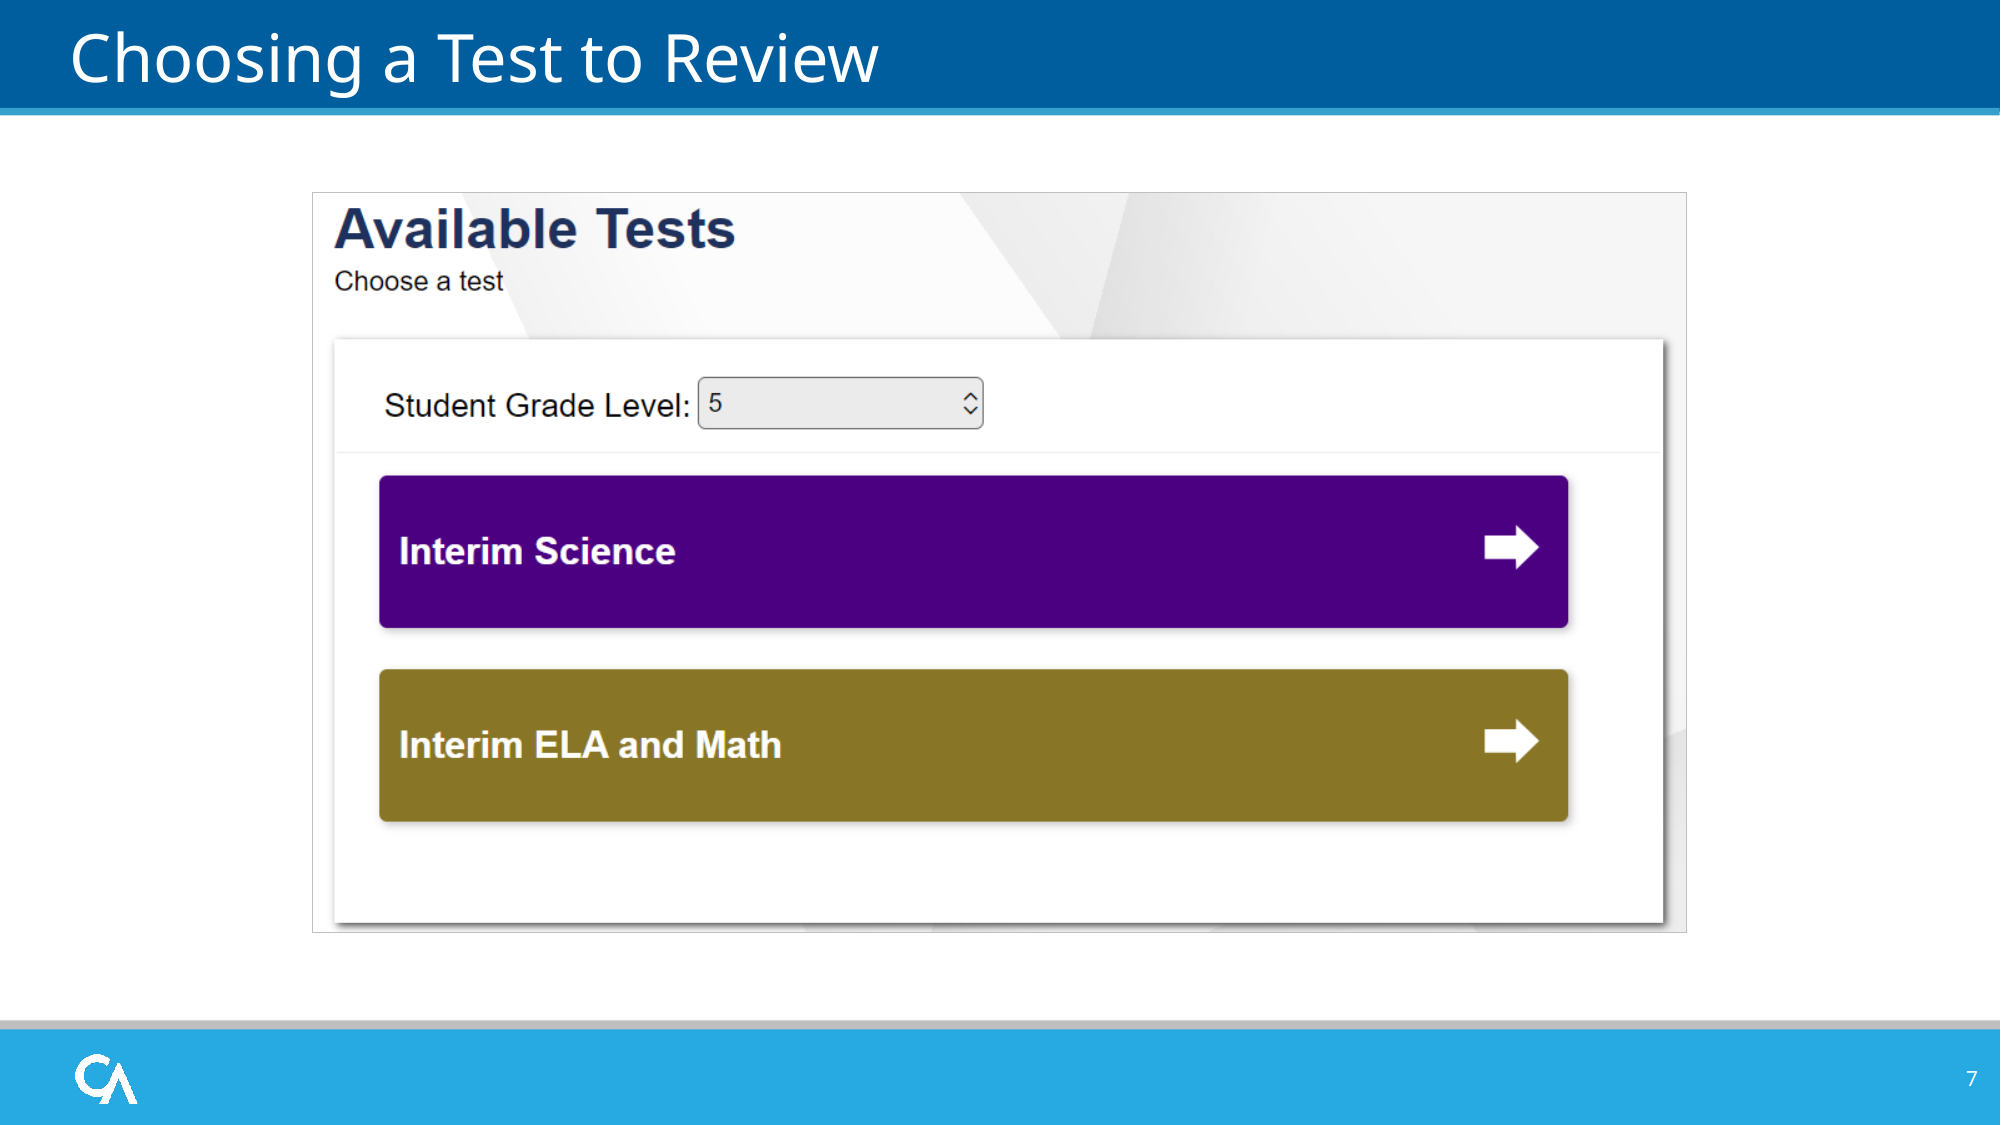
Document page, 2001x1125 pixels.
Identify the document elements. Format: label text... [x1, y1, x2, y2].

title Choosing a Test to Review [69, 10, 1878, 96]
slide_number 7 [1877, 1057, 1993, 1103]
picture [312, 192, 1687, 933]
picture [75, 1054, 138, 1104]
